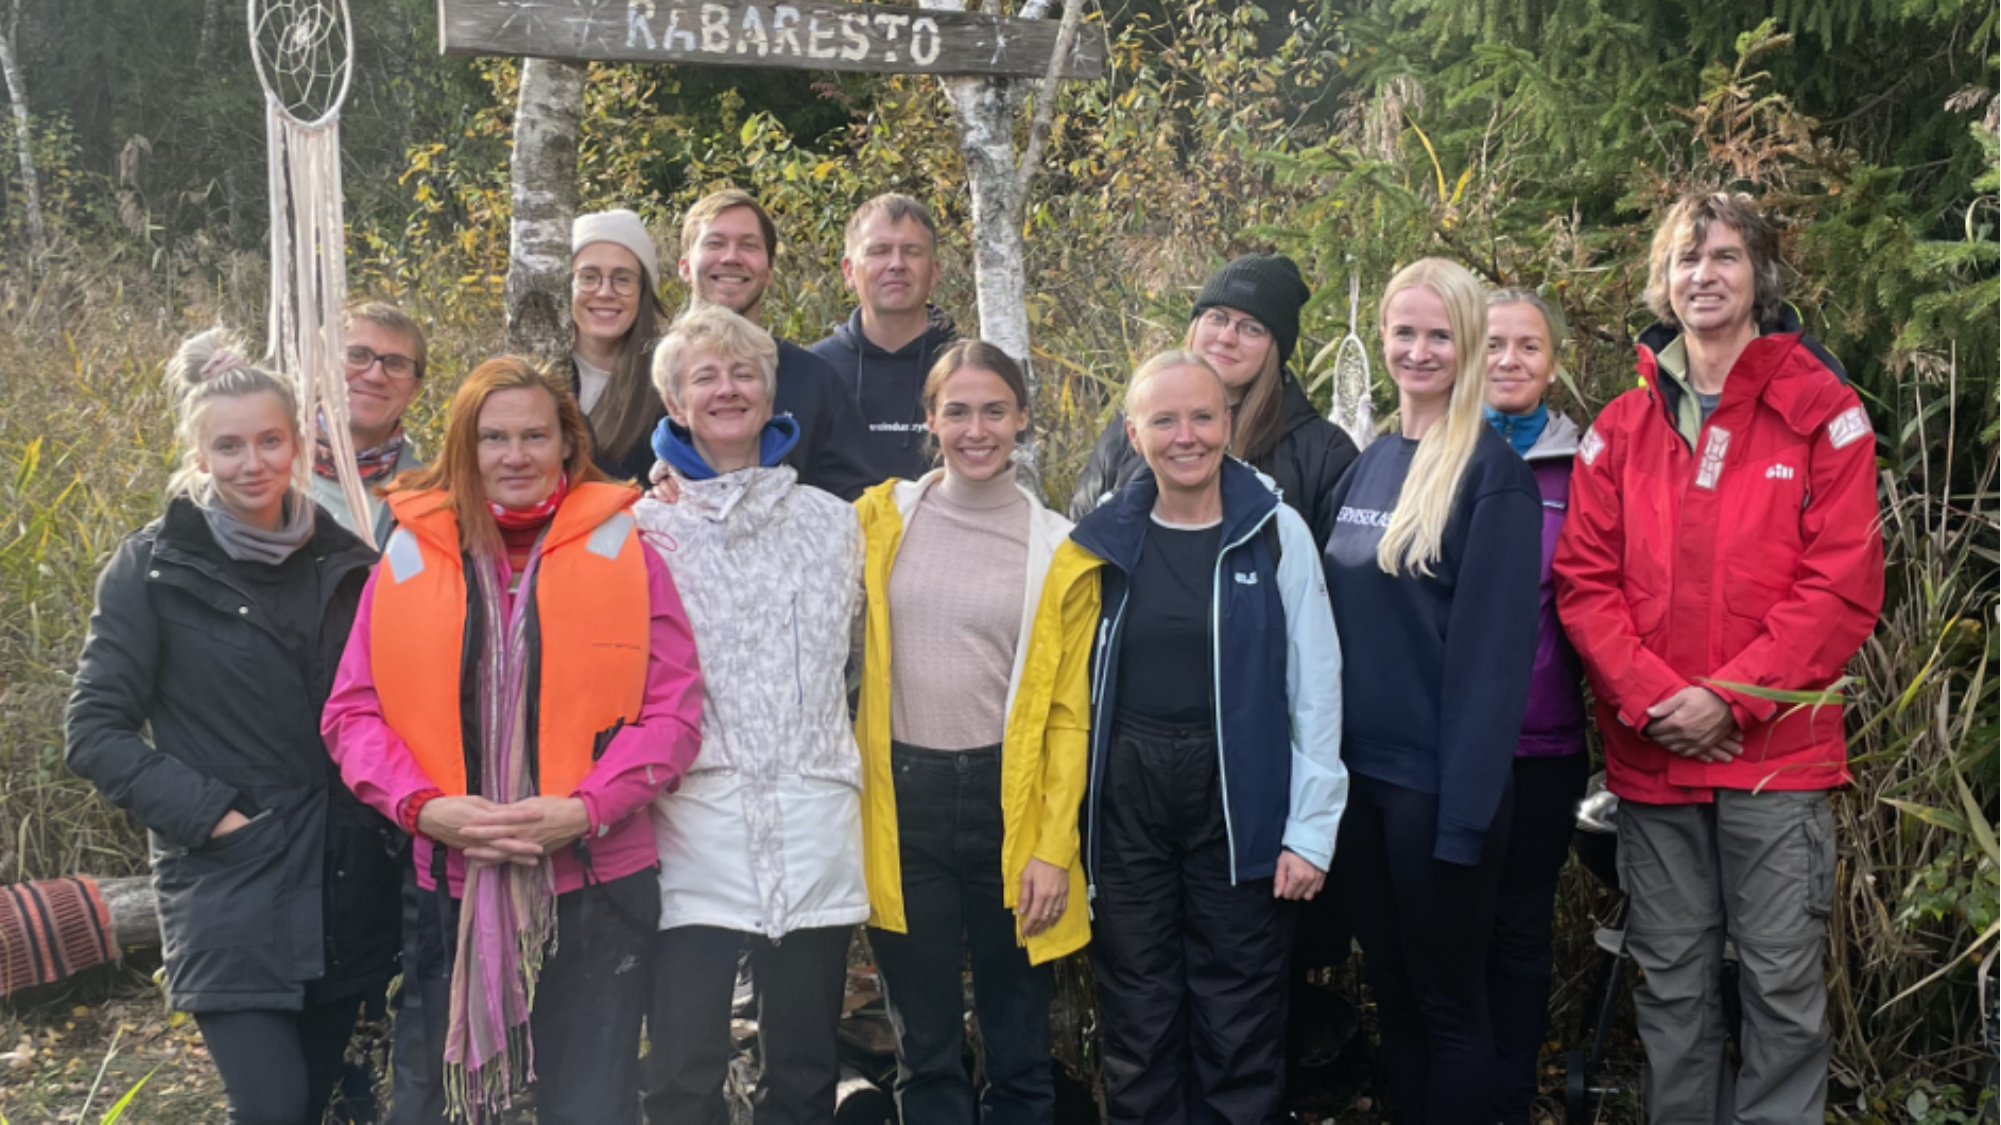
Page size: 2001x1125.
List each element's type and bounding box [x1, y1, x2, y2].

list [0, 0, 2000, 1125]
